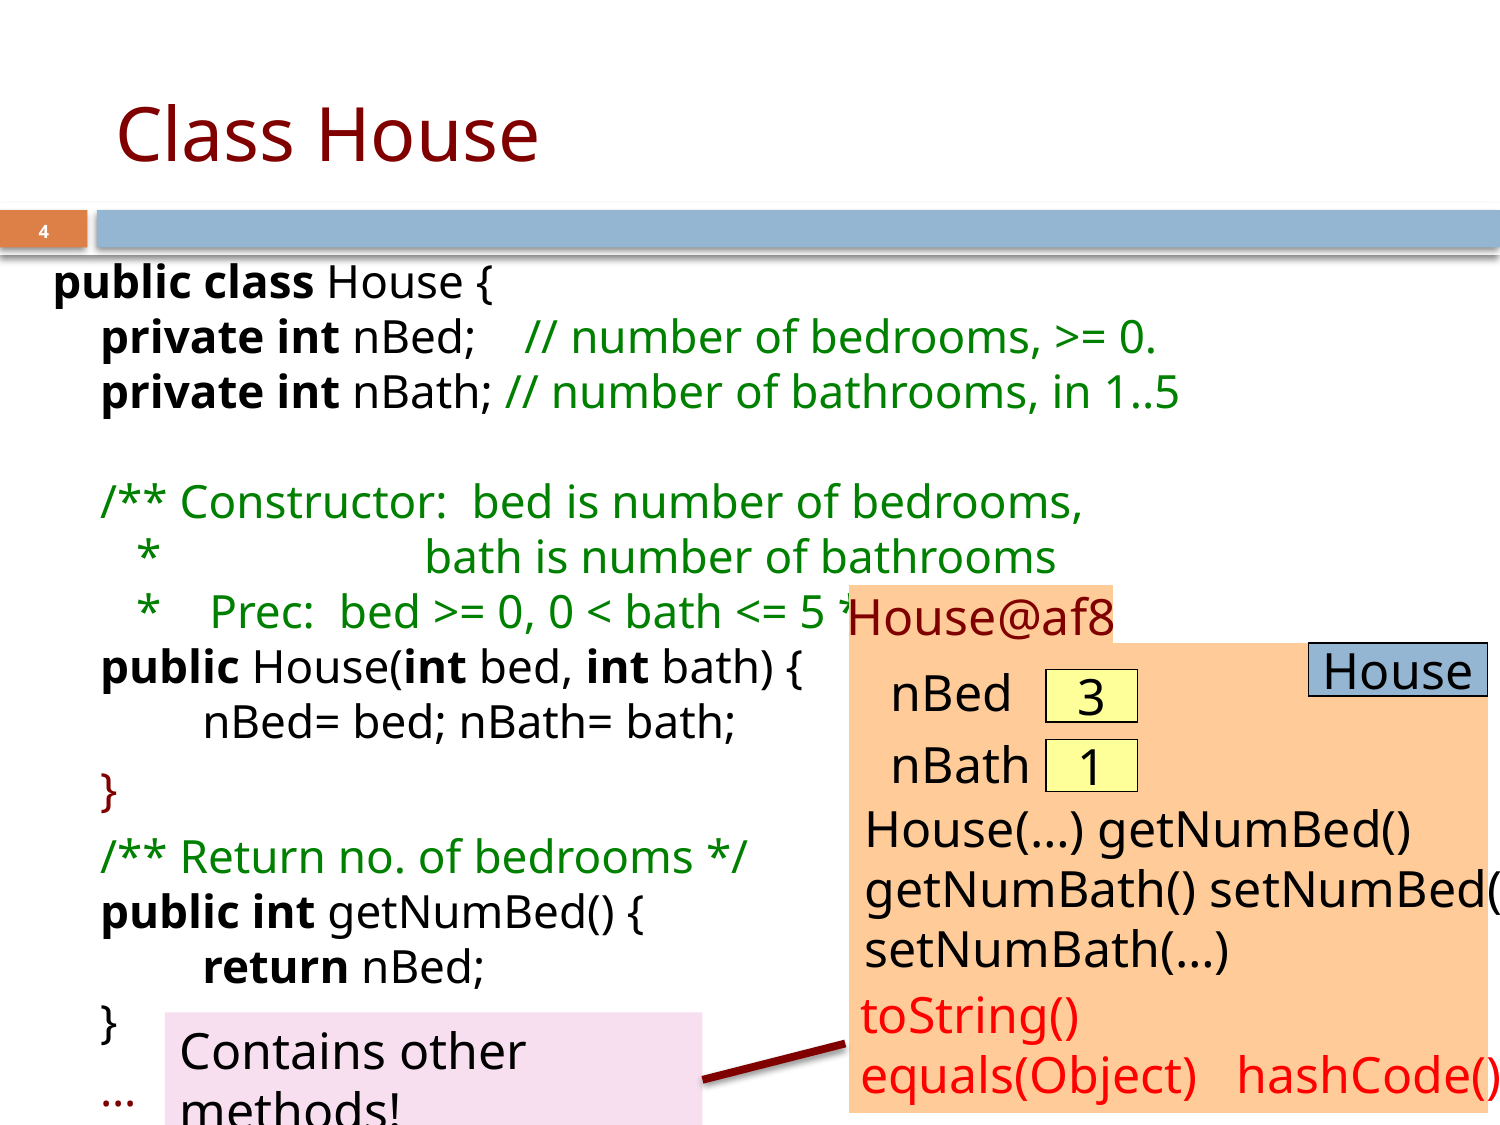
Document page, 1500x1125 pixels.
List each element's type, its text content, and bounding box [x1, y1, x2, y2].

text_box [849, 585, 1488, 975]
text_box public class House { private int nBed; // number of bedrooms, >= 0. private int nBath; // number of bathrooms, in 1..5 /** Constructor: bed is number of bedrooms, * bath is number of bathrooms * Prec: bed >= 0, 0 < bath <= 5 */ public House(int bed, int bath) { nBed= bed; nBath= bath; } /** Return no. of bedrooms */ public int getNumBed() { return nBed; } … } [37, 245, 1450, 1125]
title Class House [100, 50, 1438, 213]
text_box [849, 975, 1488, 1113]
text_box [164, 1012, 886, 1089]
slide_number 4 [0, 212, 88, 253]
